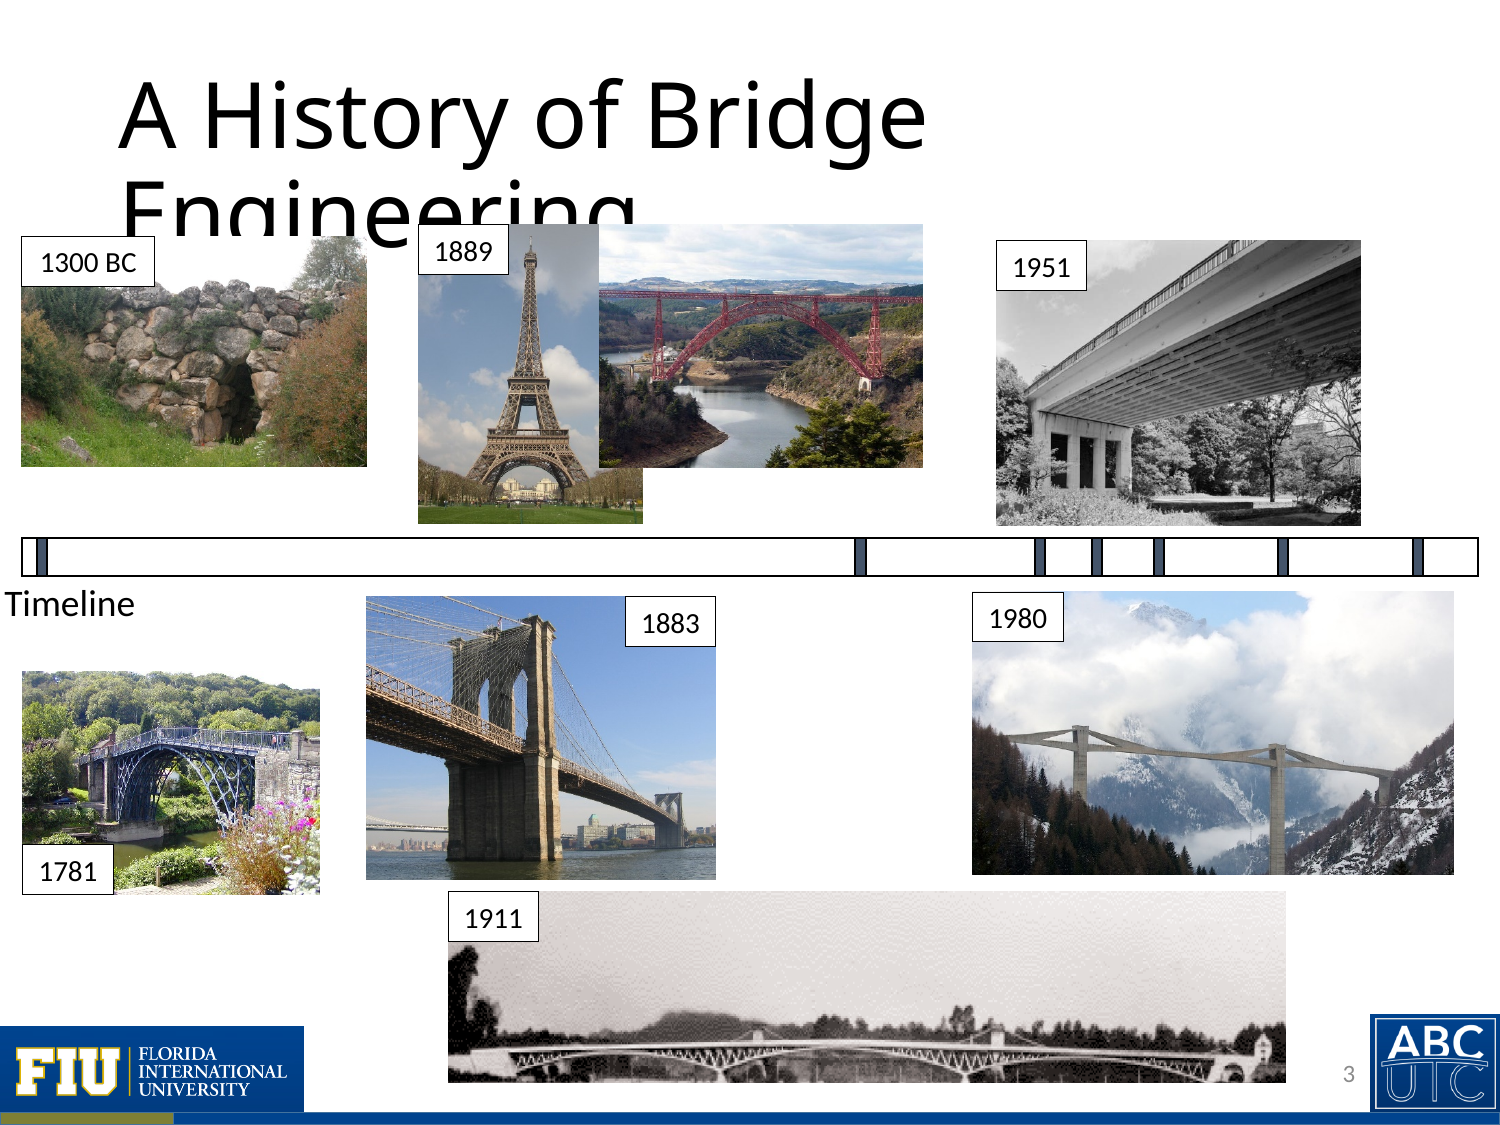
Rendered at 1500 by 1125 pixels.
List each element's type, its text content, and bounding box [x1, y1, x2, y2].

text_box [36, 537, 48, 571]
text_box [854, 537, 867, 577]
text_box [1165, 537, 1277, 577]
text_box [1034, 537, 1046, 577]
picture [1370, 1014, 1500, 1111]
text_box [1153, 537, 1165, 577]
title A History of Bridge Engineering [103, 59, 1397, 278]
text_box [418, 224, 923, 524]
text_box [1103, 537, 1153, 577]
text_box [0, 1111, 174, 1125]
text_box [996, 240, 1361, 526]
text_box [174, 1111, 1500, 1125]
text_box [1289, 537, 1412, 577]
text_box [21, 537, 36, 571]
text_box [972, 591, 1454, 875]
picture [0, 1026, 304, 1111]
text_box Timeline [0, 571, 263, 631]
text_box [867, 537, 1034, 577]
text_box [1424, 537, 1479, 577]
text_box [1412, 537, 1424, 577]
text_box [366, 596, 716, 880]
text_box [448, 891, 1286, 1083]
text_box [1046, 537, 1091, 577]
slide_number 3 [1196, 1042, 1371, 1103]
text_box [1091, 537, 1103, 577]
text_box [48, 537, 854, 577]
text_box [21, 235, 367, 467]
text_box [1277, 537, 1289, 577]
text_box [22, 671, 320, 895]
